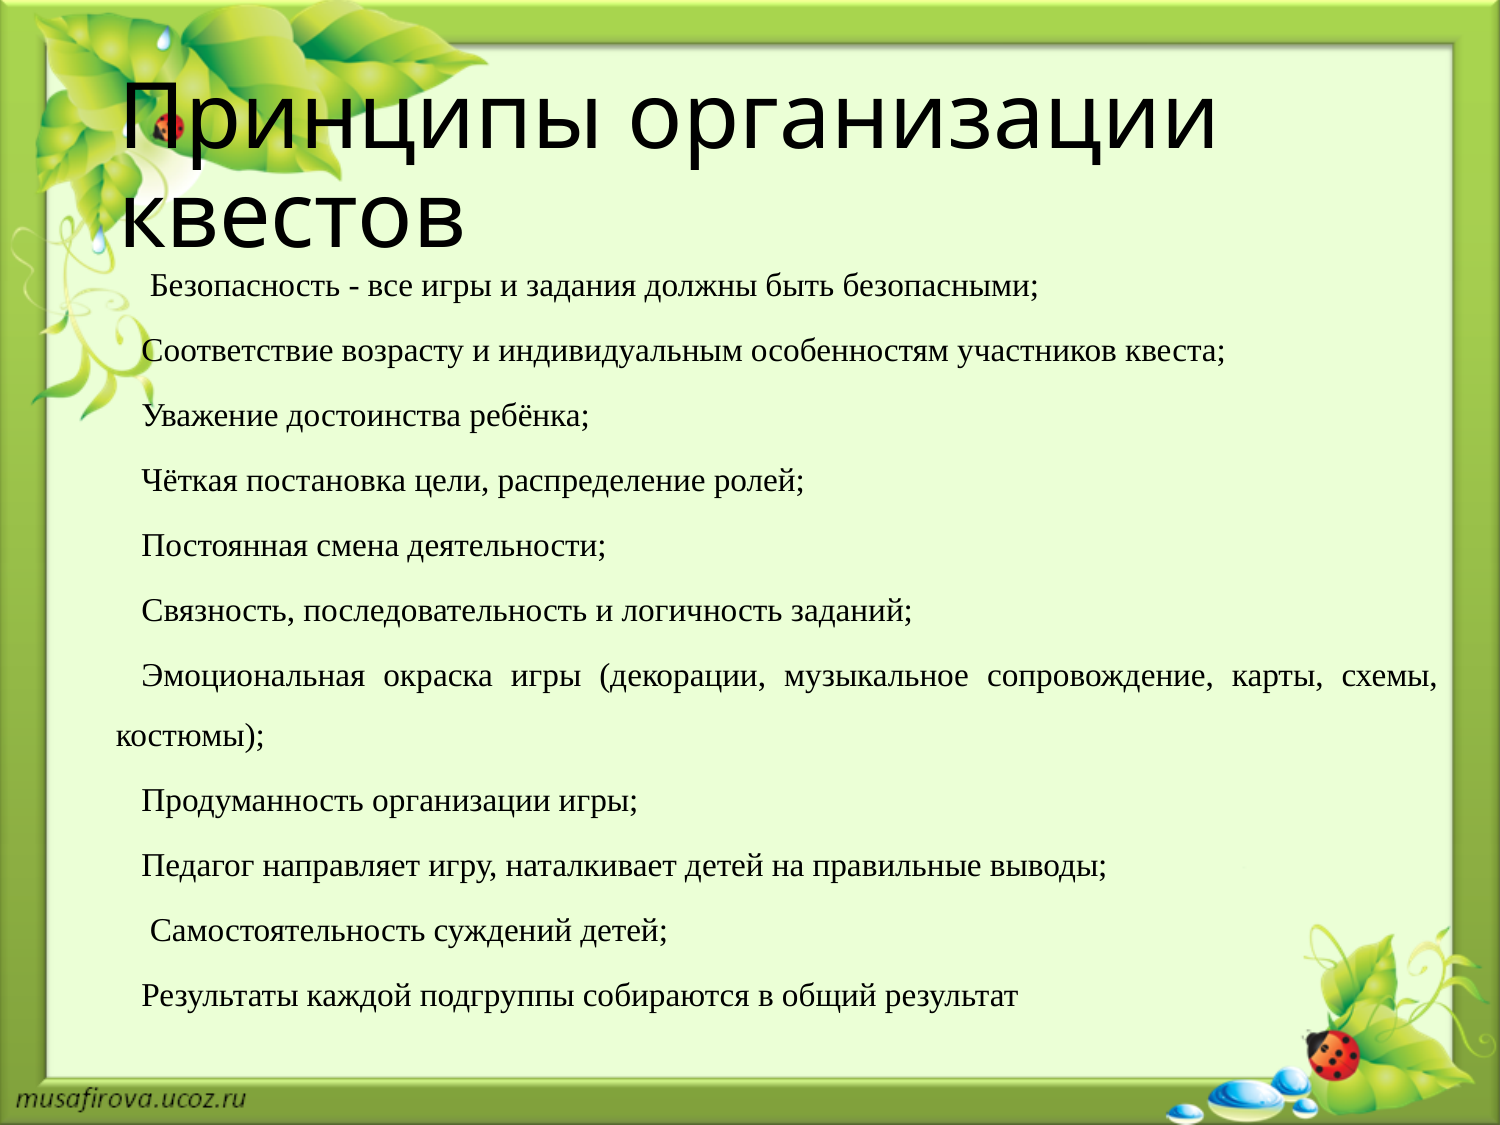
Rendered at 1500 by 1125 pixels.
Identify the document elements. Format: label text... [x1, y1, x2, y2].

picture [0, 0, 1500, 1125]
text_box [74, 39, 1455, 164]
list Безопасность - все игры и задания должны быть безопасными; Соответствие возрасту и индивидуальным особенностям участников квеста; Уважение достоинства ребёнка; Чёткая постановка цели, распределение ролей; Постоянная смена деятельности; Связность, последовательность и логичность заданий; Эмоциональная окраска игры (декорации, музыкальное сопровождение, карты, схемы, костюмы); Продуманность организации игры; Педагог направляет игру, наталкивает детей на правильные выводы;  Самостоятельность суждений детей; Результаты каждой подгруппы собираются в общий результат [100, 235, 1455, 1022]
title Принципы организации квестов [103, 164, 1397, 235]
